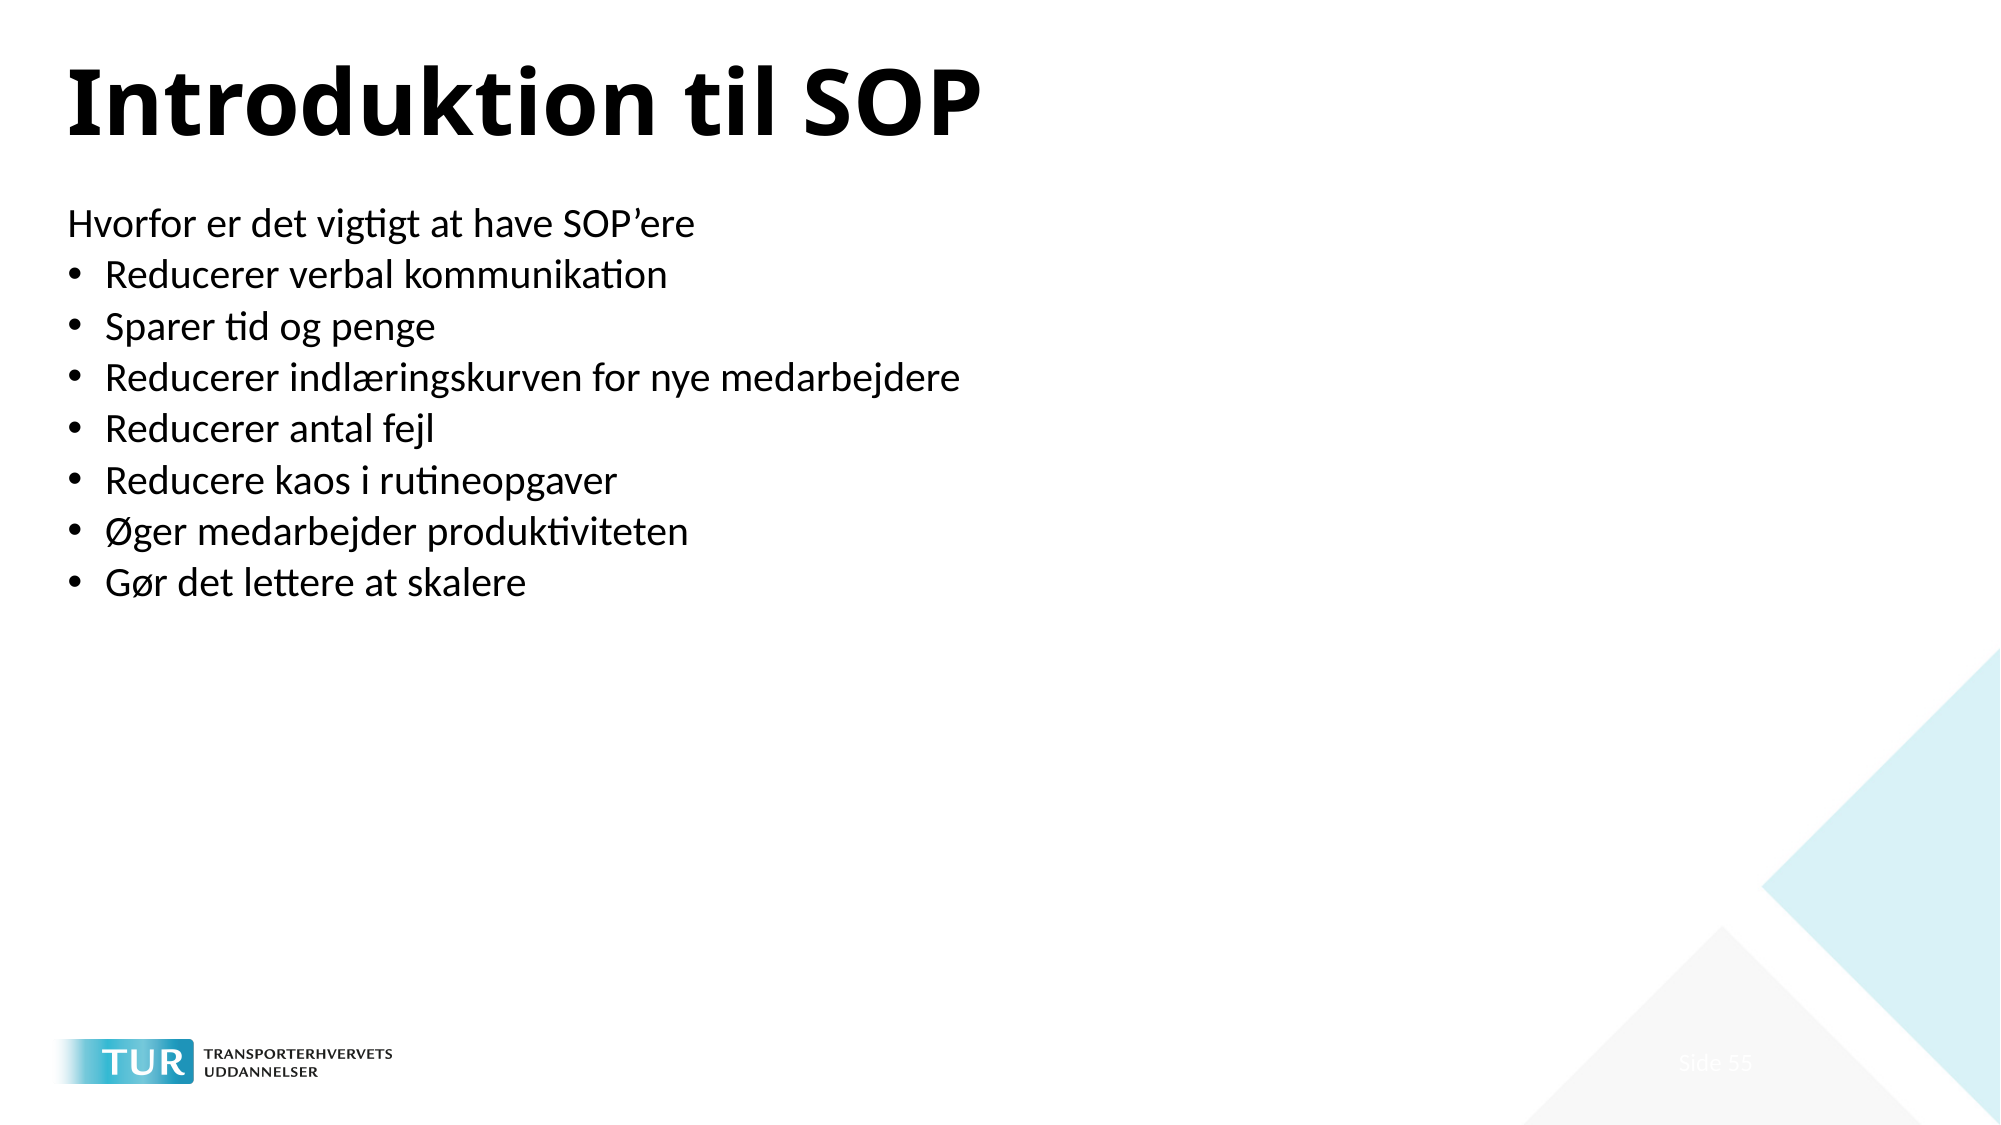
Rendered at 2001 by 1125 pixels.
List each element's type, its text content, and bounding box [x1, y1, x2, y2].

picture [0, 0, 2000, 1125]
title Introduktion til SOP [52, 21, 1948, 190]
list Hvorfor er det vigtigt at have SOP’ere Reducerer verbal kommunikation Sparer tid og penge Reducerer indlæringskurven for nye medarbejdere Reducerer antal fejl Reducere kaos i rutineopgaver Øger medarbejder produktiviteten Gør det lettere at skalere [52, 194, 1916, 1038]
